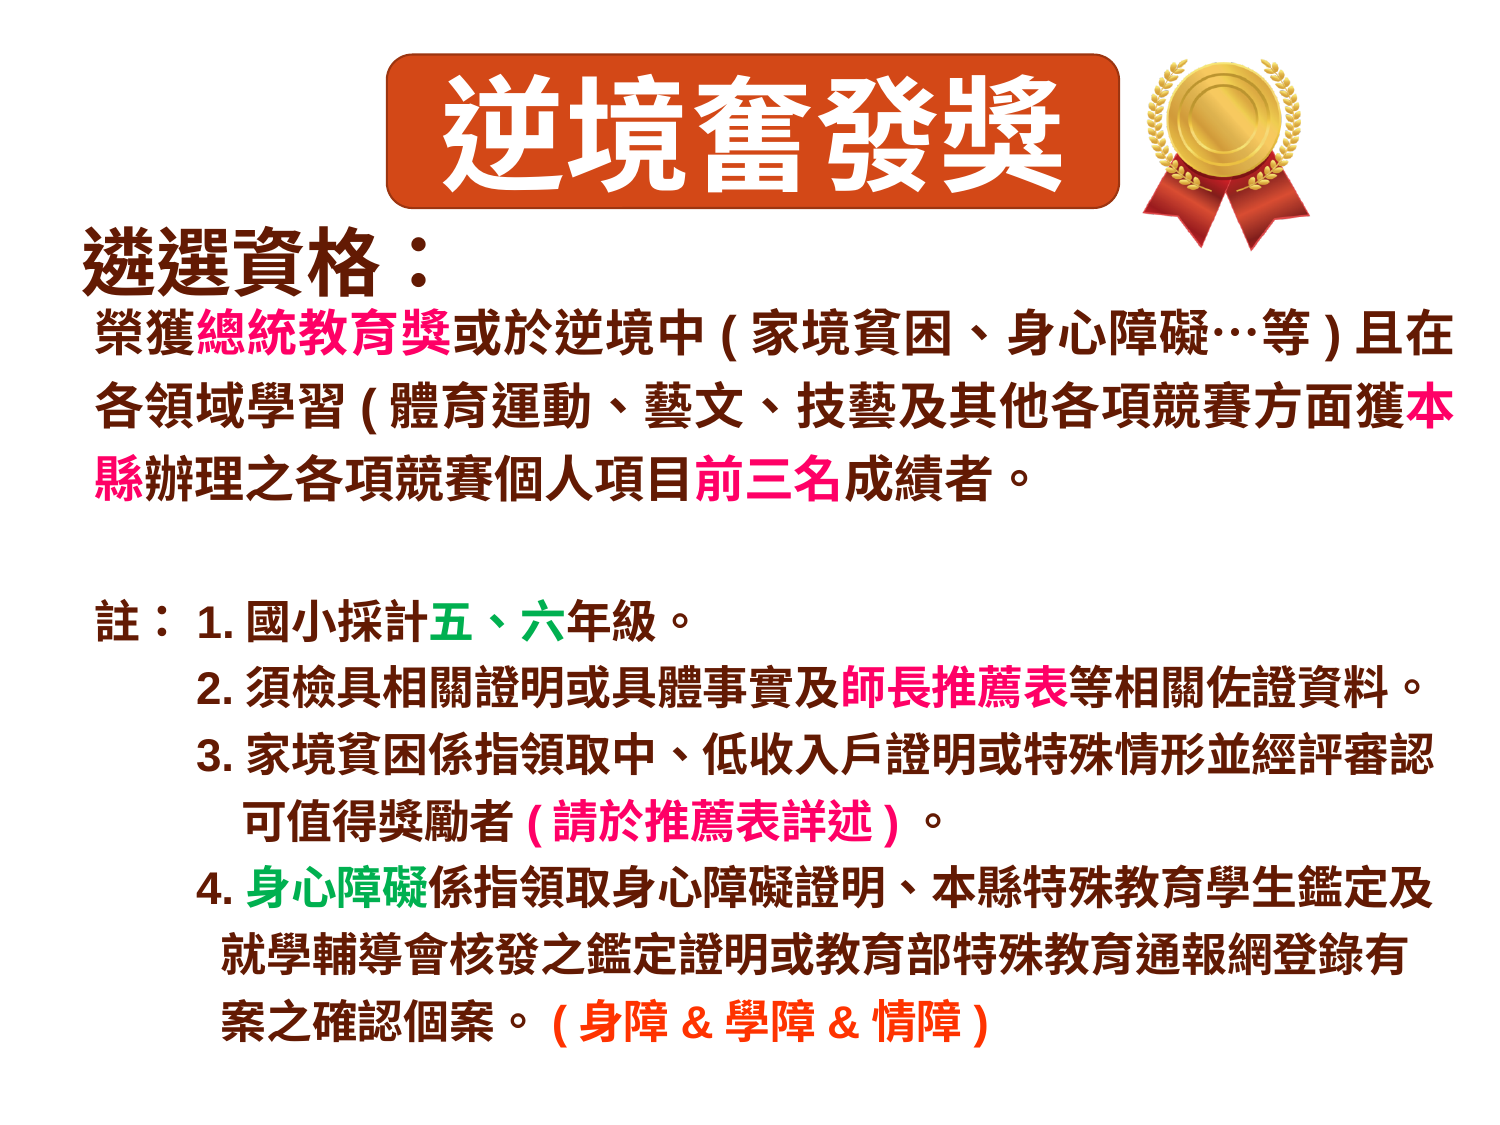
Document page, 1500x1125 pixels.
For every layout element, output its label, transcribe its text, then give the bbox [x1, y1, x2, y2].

picture [1124, 54, 1327, 256]
text_box 遴選資格： [66, 208, 472, 313]
text_box 逆境奮發獎 [385, 53, 1119, 210]
text_box 榮獲總統教育獎或於逆境中(家境貧困、身心障礙…等)且在各領域學習(體育運動、藝文、技藝及其他各項競賽方面獲本縣辦理之各項競賽個人項目前三名成績者。 註：1.國小採計五、六年級。 2.須檢具相關證明或具體事實及師長推薦表等相關佐證資料。 3.家境貧困係指領取中、低收入戶證明或特殊情形並經評審認可值得獎勵者(請於推薦表詳述)。 4.身心障礙係指領取身心障礙證明、本縣特殊教育學生鑑定及 就學輔導會核發之鑑定證明或教育部特殊教育通報網登錄有 案之確認個案。(身障&學障&情障) [79, 281, 1471, 1055]
